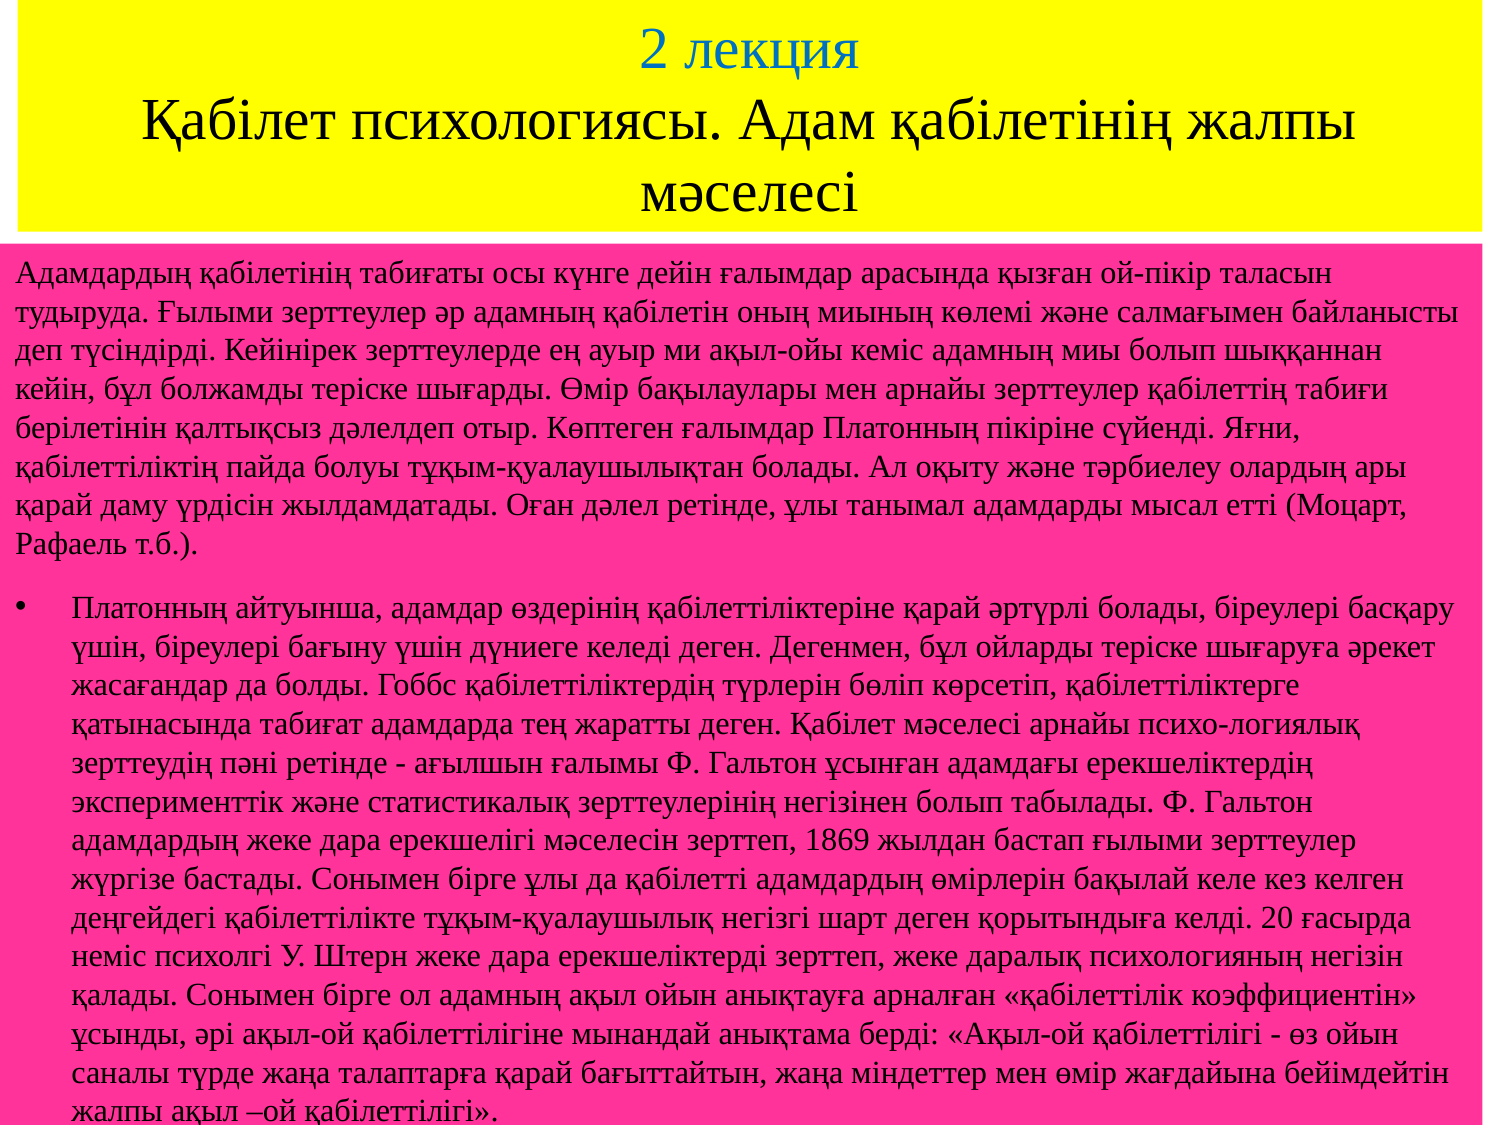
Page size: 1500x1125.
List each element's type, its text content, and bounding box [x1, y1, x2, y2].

title 2 лекция Қабілет психологиясы. Адам қабілетінің жалпы мәселесі [17, 0, 1483, 232]
list Адамдардың қабілетінің табиғаты осы күнге дейін ғалымдар арасында қызған ой-пікір таласын тудыруда. Ғылыми зерттеулер әр адамның қабілетін оның миының көлемі және салмағымен байланысты деп түсіндірді. Кейінірек зерттеулерде ең ауыр ми ақыл-ойы кеміс адамның миы болып шыққаннан кейін, бұл болжамды теріске шығарды. Өмір бақылаулары мен арнайы зерттеулер қабілеттің табиғи берілетінін қалтықсыз дәлелдеп отыр. Көптеген ғалымдар Платонның пікіріне сүйенді. Яғни, қабілеттіліктің пайда болуы тұқым-қуалаушылықтан болады. Ал оқыту және тәрбиелеу олардың ары қарай даму үрдісін жылдамдатады. Оған дәлел ретінде, ұлы танымал адамдарды мысал етті (Моцарт, Рафаель т.б.). Платонның айтуынша, адамдар өздерінің қабілеттіліктеріне қарай әртүрлі болады, біреулері басқару үшін, біреулері бағыну үшін дүниеге келеді деген. Дегенмен, бұл ойларды теріске шығаруға әрекет жасағандар да болды. Гоббс қабілеттіліктердің түрлерін бөліп көрсетіп, қабілеттіліктерге қатынасында табиғат адамдарда тең жаратты деген. Қабілет мәселесі арнайы психо-логиялық зерттеудің пәні ретінде - ағылшын ғалымы Ф. Гальтон ұсынған адамдағы ерекшеліктердің эксперименттік және статистикалық зерттеулерінің негізінен болып табылады. Ф. Гальтон адамдардың жеке дара ерекшелігі мәселесін зерттеп, 1869 жылдан бастап ғылыми зерттеулер жүргізе бастады. Сонымен бірге ұлы да қабілетті адамдардың өмірлерін бақылай келе кез келген деңгейдегі қабілеттілікте тұқым-қуалаушылық негізгі шарт деген қорытындыға келді. 20 ғасырда неміс психолгі У. Штерн жеке дара ерекшеліктерді зерттеп, жеке даралық психологияның негізін қалады. Сонымен бірге ол адамның ақыл ойын анықтауға арналған «қабілеттілік коэффициентін» ұсынды, әрі ақыл-ой қабілеттілігіне мынандай анықтама берді: «Ақыл-ой қабілеттілігі - өз ойын саналы түрде жаңа талаптарға қарай бағыттайтын, жаңа міндеттер мен өмір жағдайына бейімдейтін жалпы ақыл –ой қабілеттілігі». [0, 243, 1483, 1125]
